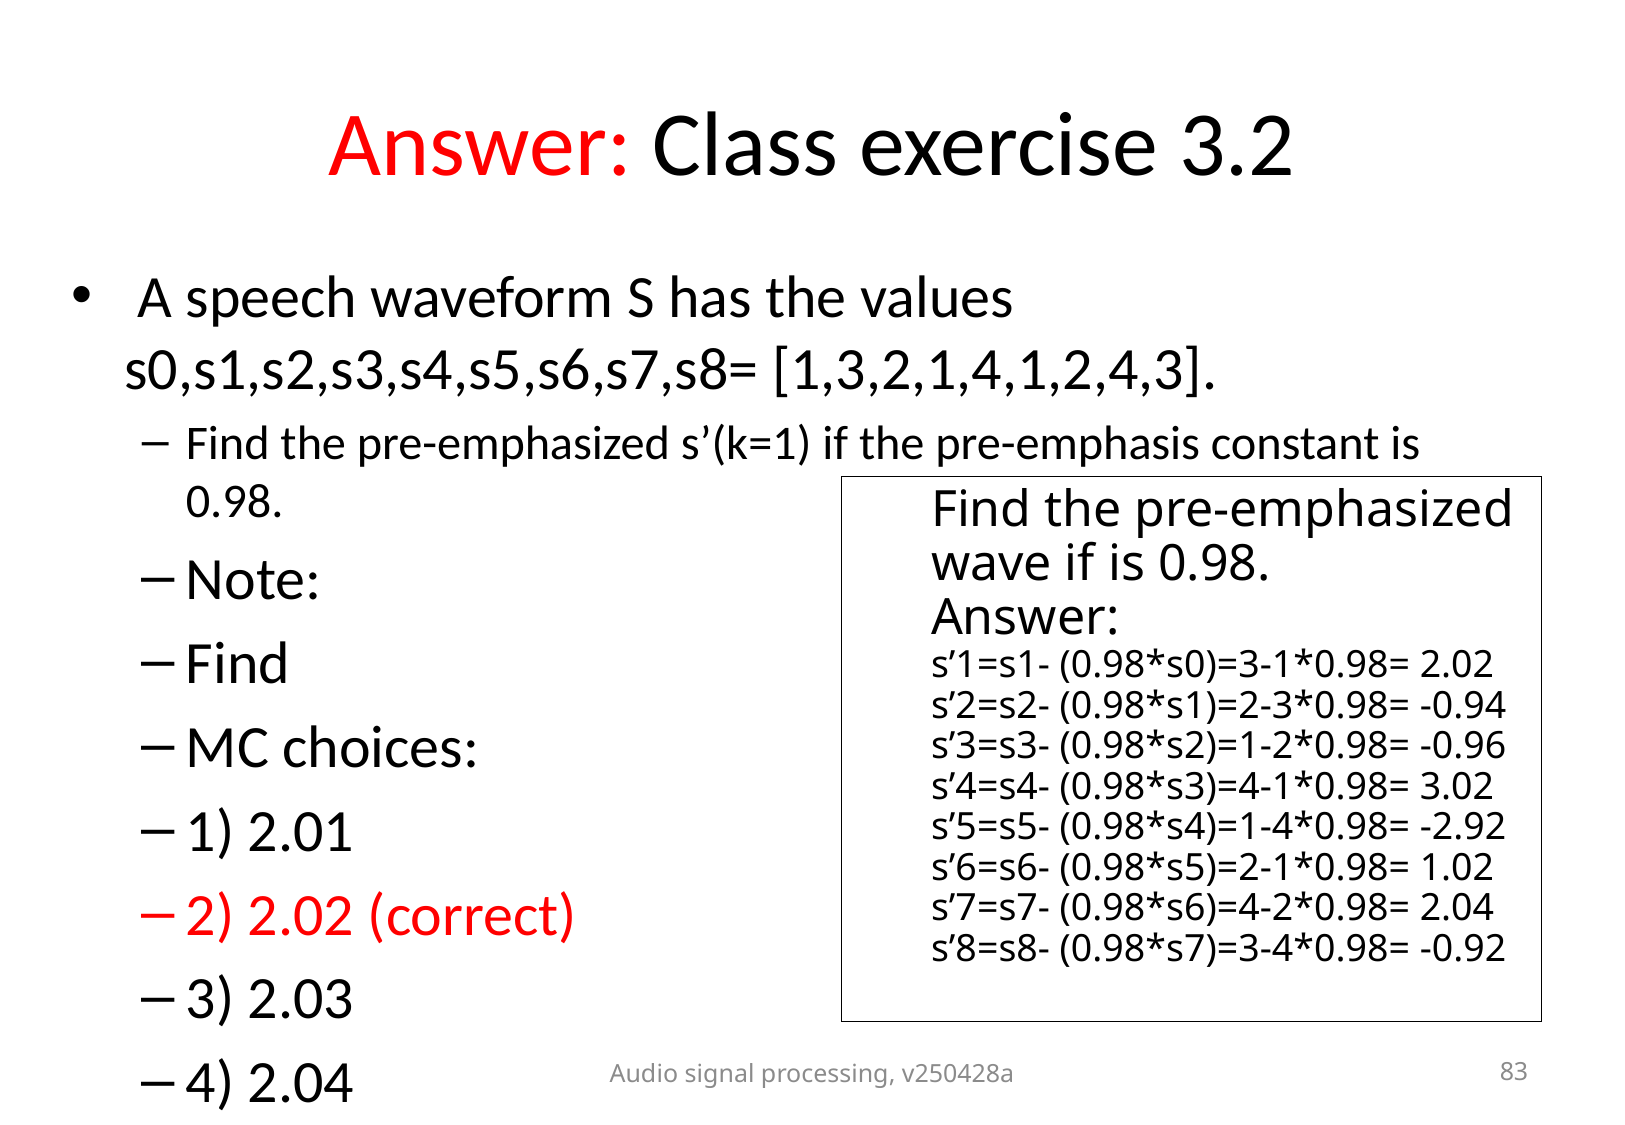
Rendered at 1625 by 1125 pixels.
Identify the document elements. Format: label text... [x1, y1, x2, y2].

title Answer: Class exercise 3.2 [81, 45, 1544, 233]
slide_number 83 [1164, 1042, 1544, 1103]
footer Audio signal processing, v250428a [555, 1042, 1070, 1103]
text_box Find the pre-emphasized wave if is 0.98. Answer: s’1=s1- (0.98*s0)=3-1*0.98= 2.02 s’2=s2- (0.98*s1)=2-3*0.98= -0.94 s’3=s3- (0.98*s2)=1-2*0.98= -0.96 s’4=s4- (0.98*s3)=4-1*0.98= 3.02 s’5=s5- (0.98*s4)=1-4*0.98= -2.92 s’6=s6- (0.98*s5)=2-1*0.98= 1.02 s’7=s7- (0.98*s6)=4-2*0.98= 2.04 s’8=s8- (0.98*s7)=3-4*0.98= -0.92 [841, 476, 1542, 1022]
